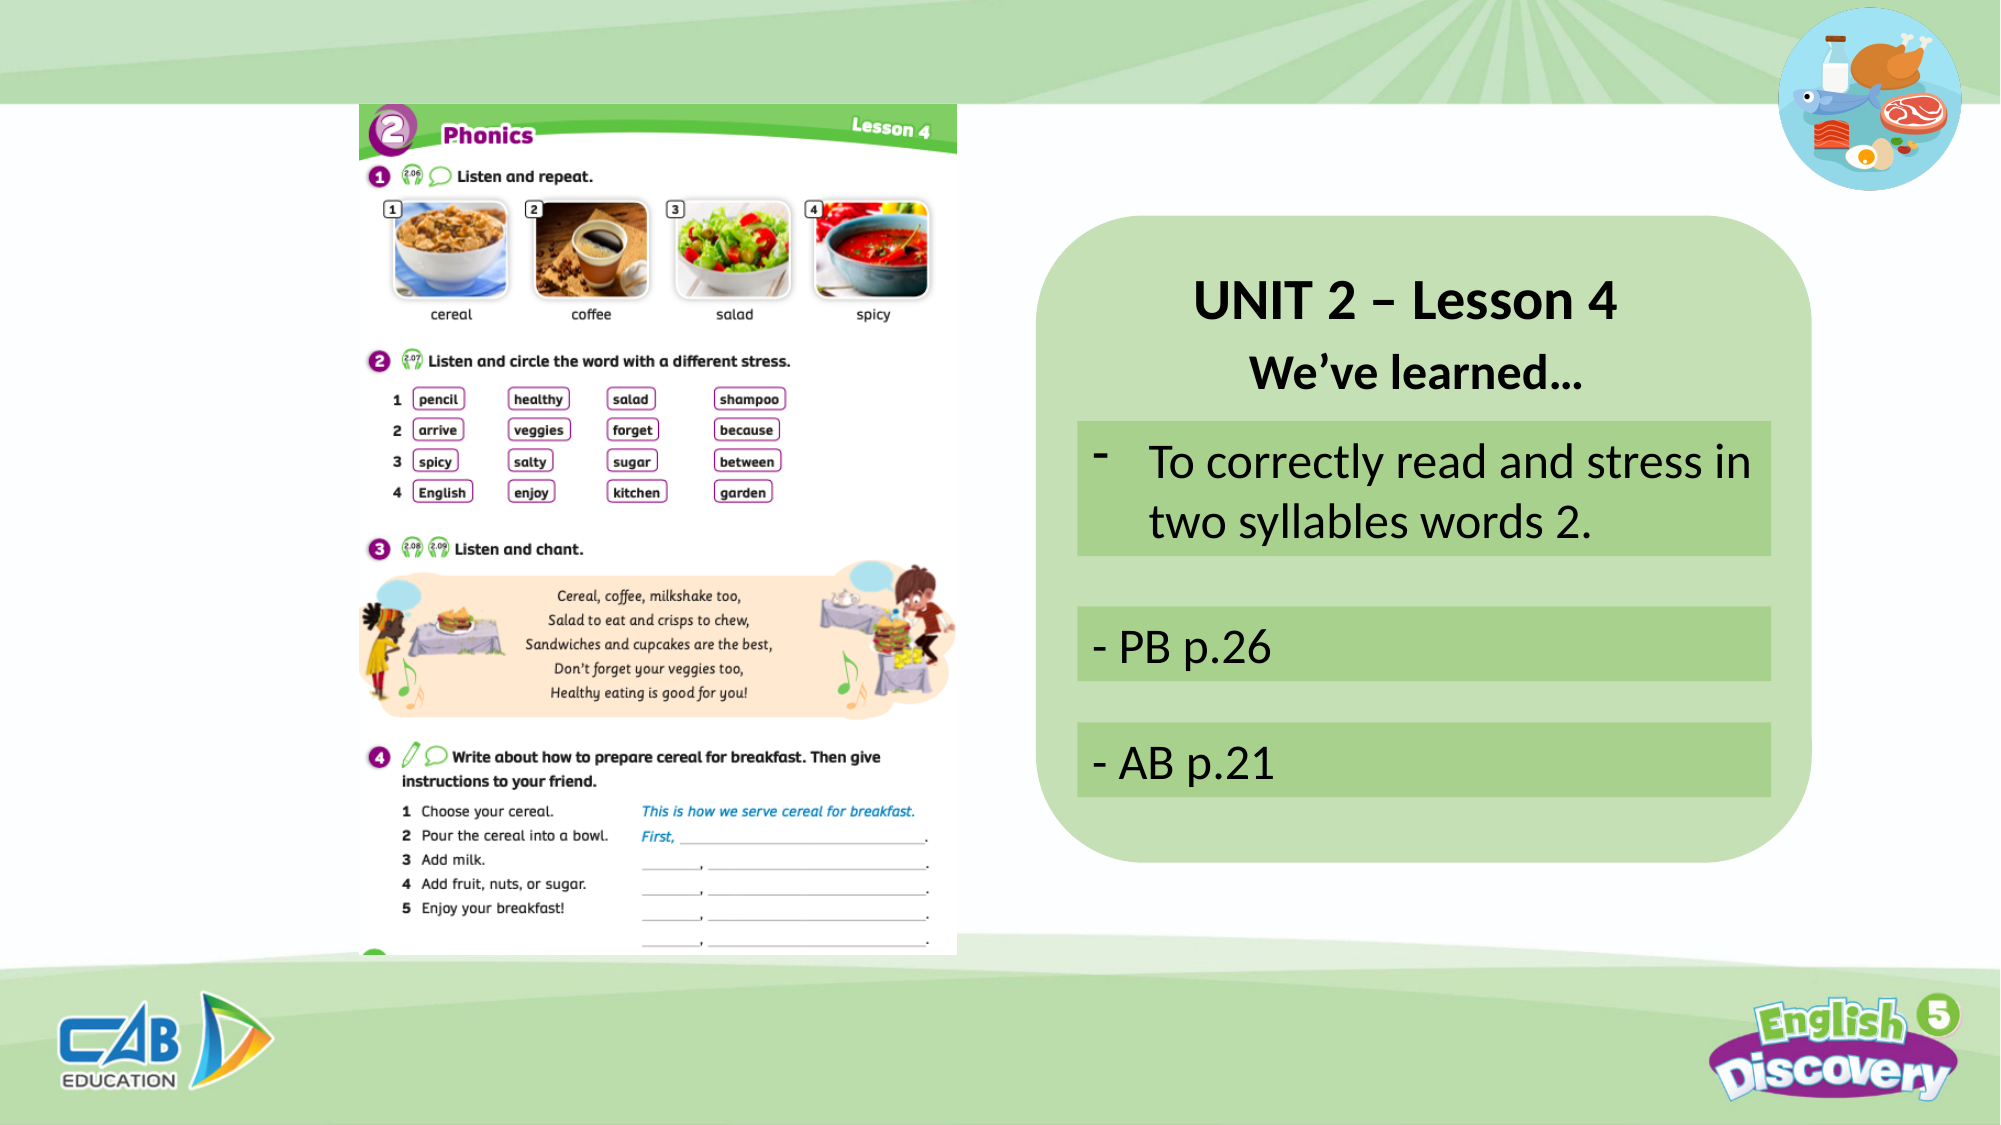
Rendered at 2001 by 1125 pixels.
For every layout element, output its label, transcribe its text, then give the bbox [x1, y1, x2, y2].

text_box We’ve learned… [1233, 331, 1688, 407]
text_box [1035, 215, 1812, 863]
text_box - AB p.21 [1077, 722, 1772, 798]
text_box UNIT 2 – Lesson 4 [1128, 253, 1683, 369]
picture [0, 0, 2001, 1125]
text_box To correctly read and stress in two syllables words 2. [1077, 421, 1772, 557]
text_box - PB p.26 [1077, 606, 1772, 682]
